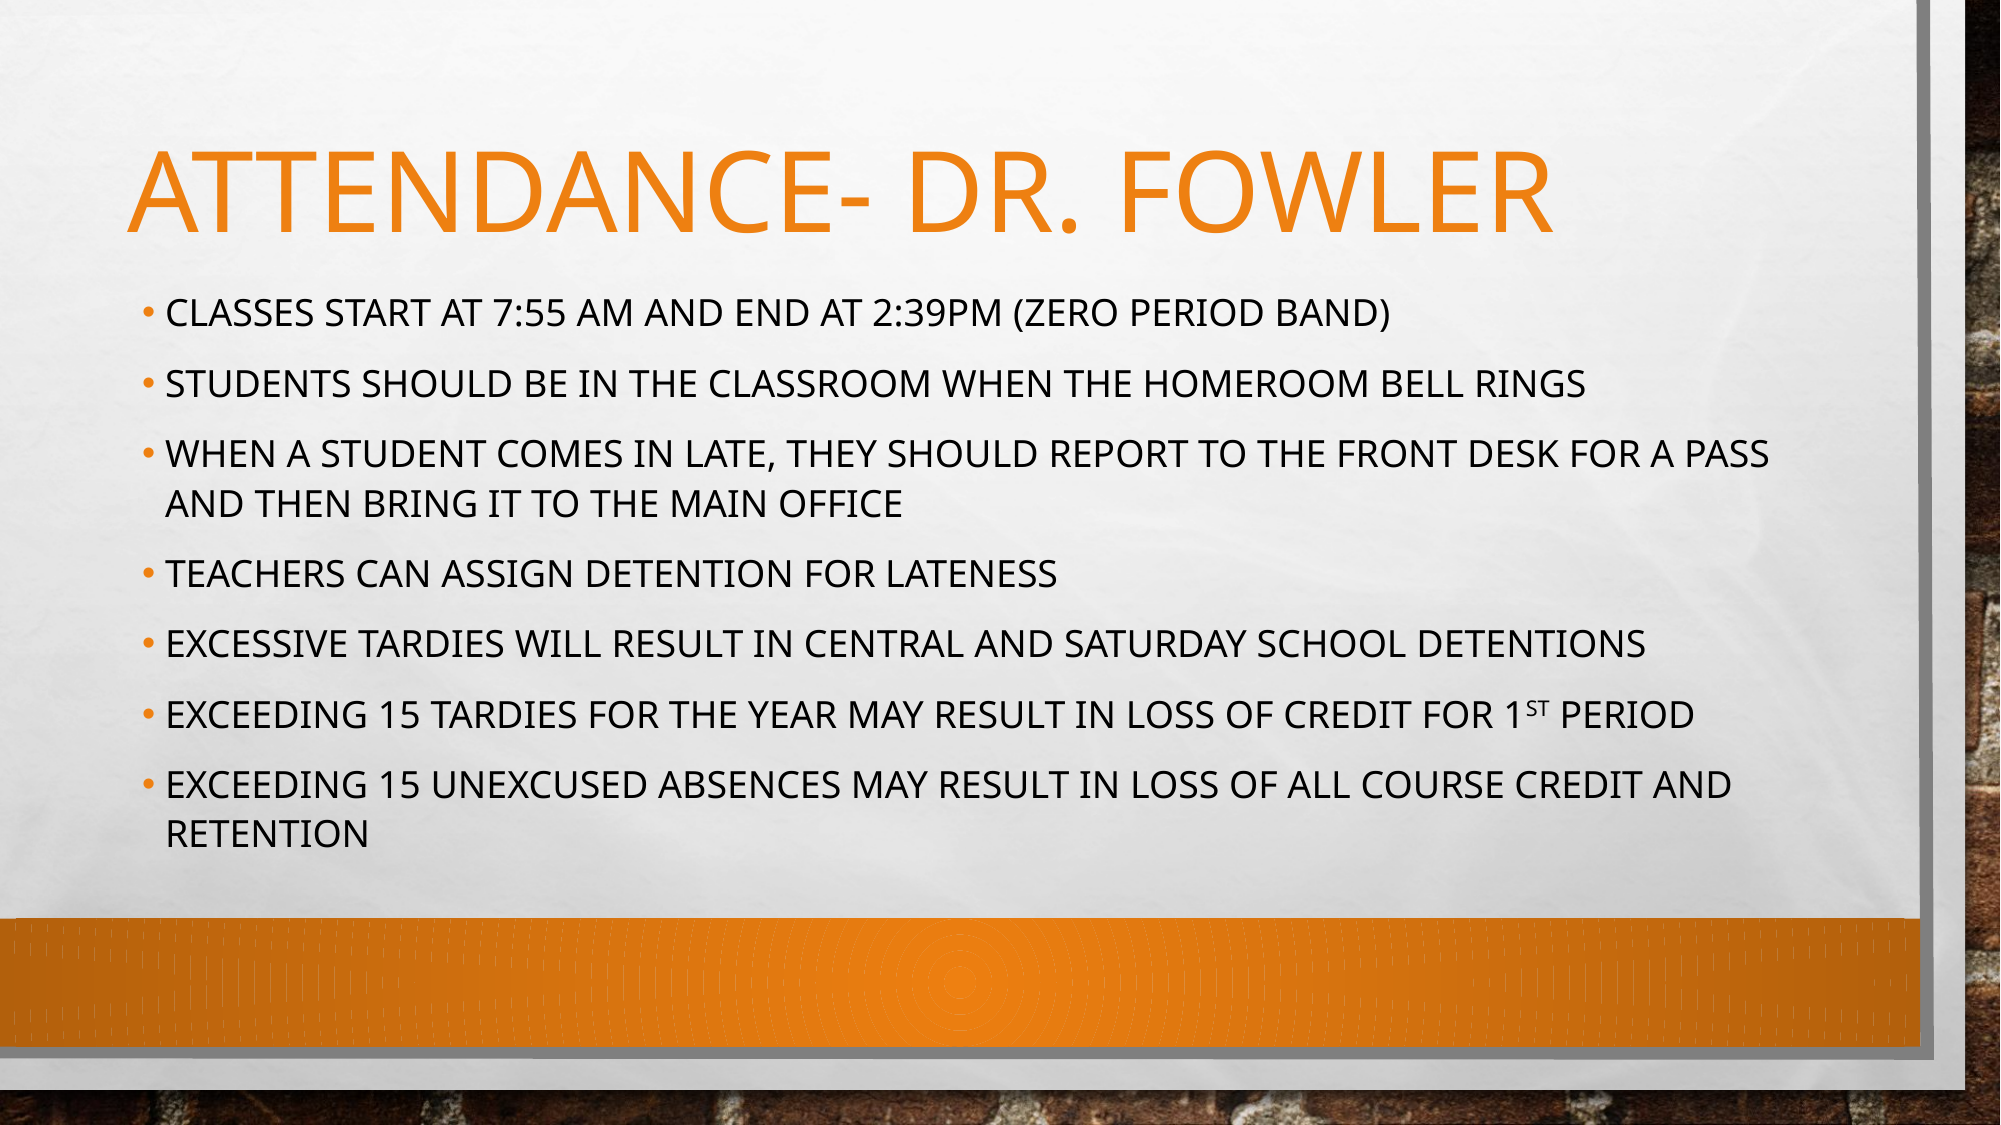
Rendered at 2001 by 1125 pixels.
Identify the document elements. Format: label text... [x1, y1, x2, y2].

title ATTENDANCE- DR. FOWLER [112, 101, 1818, 291]
picture [0, 0, 2001, 1125]
picture [0, 0, 1919, 918]
list CLASSES START AT 7:55 AM AND END AT 2:39PM (ZERO PERIOD BAND) STUDENTS SHOULD BE IN THE CLASSROOM WHEN THE HOMEROOM BELL RINGS WHEN A STUDENT COMES IN LATE, THEY SHOULD REPORT TO THE FRONT DESK FOR A PASS AND THEN BRING IT TO THE MAIN OFFICE TEACHERS CAN ASSIGN DETENTION FOR LATENESS EXCESSIVE TARDIES WILL RESULT IN CENTRAL AND SATURDAY SCHOOL DETENTIONS EXCEEDING 15 TARDIES FOR THE YEAR MAY RESULT IN LOSS OF CREDIT FOR 1ST PERIOD EXCEEDING 15 UNEXCUSED ABSENCES MAY RESULT IN LOSS OF ALL COURSE CREDIT AND RETENTION [112, 301, 1818, 915]
